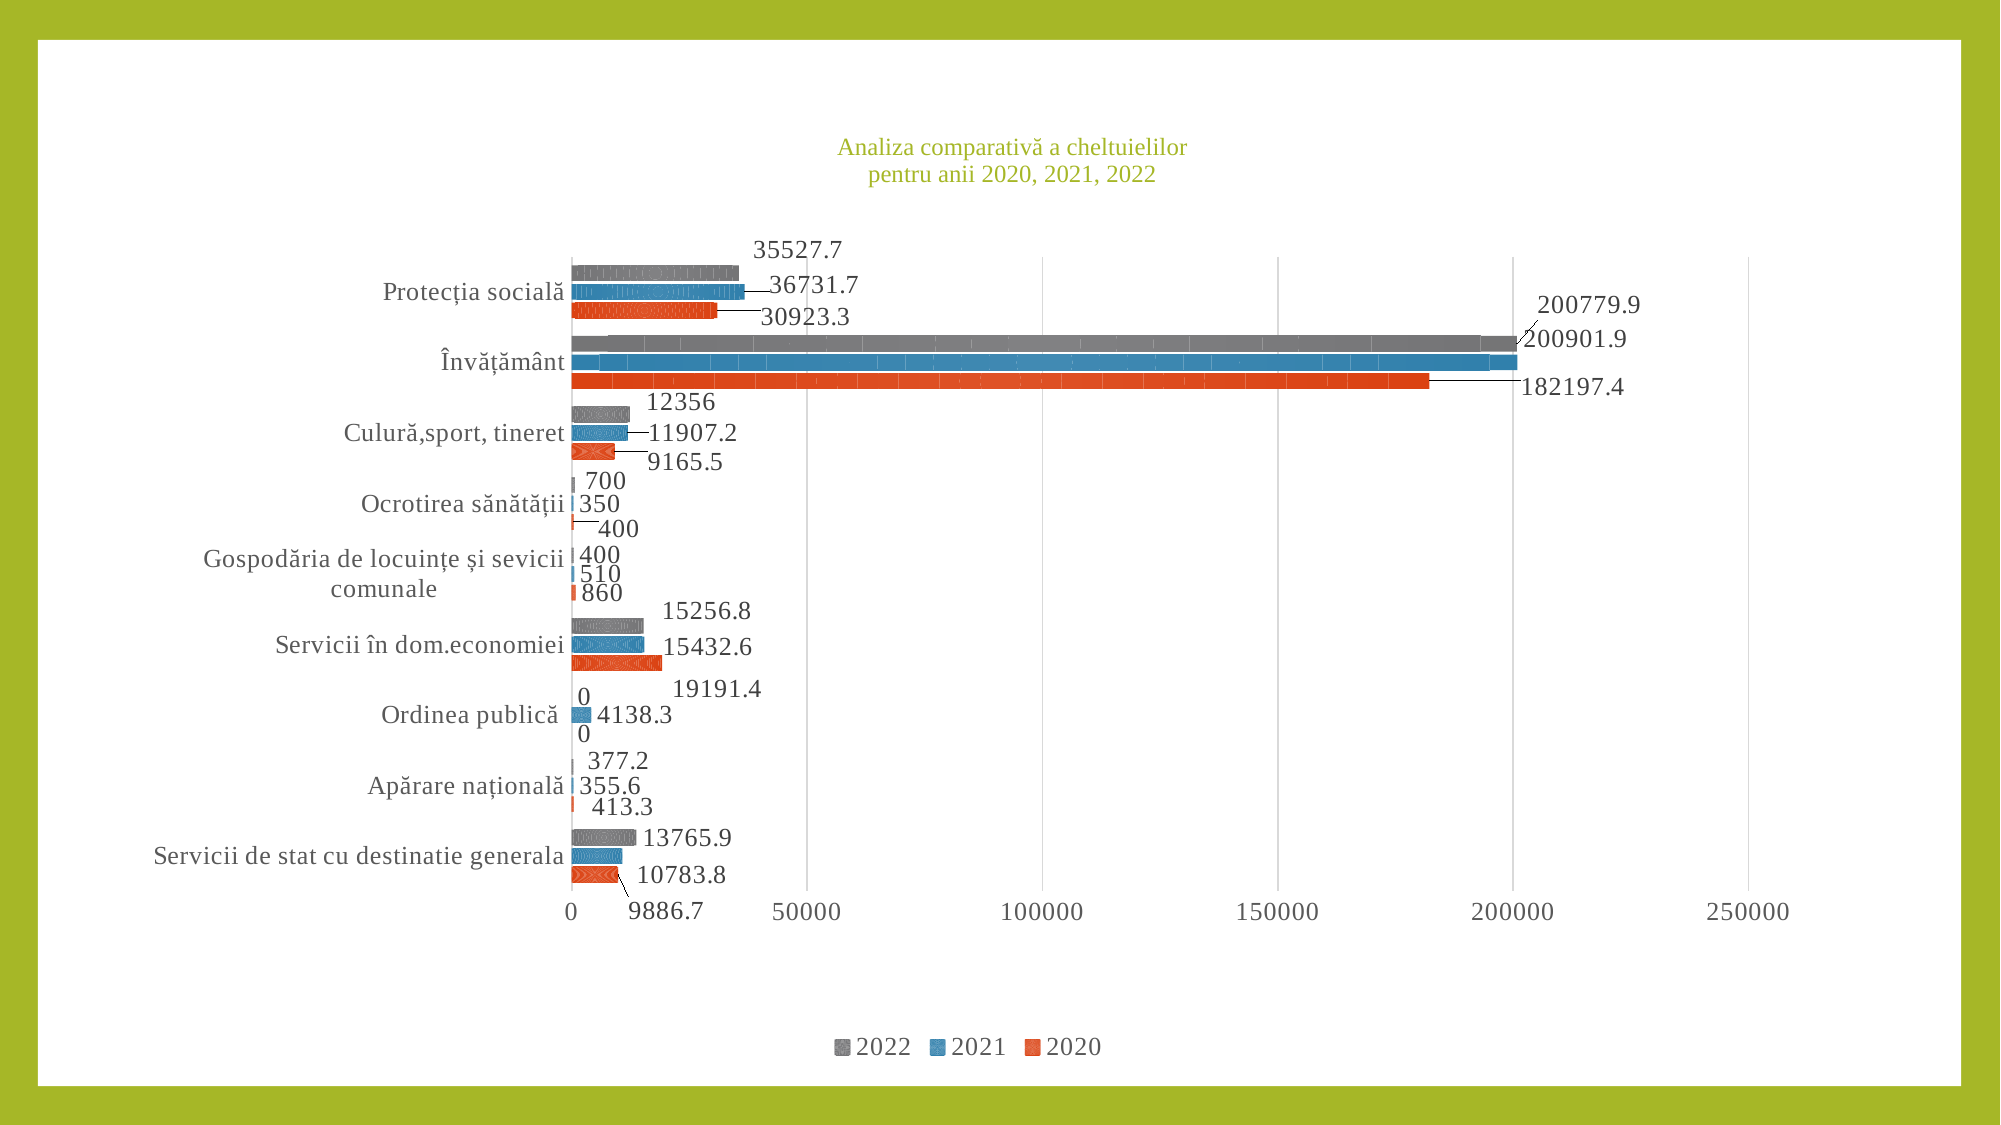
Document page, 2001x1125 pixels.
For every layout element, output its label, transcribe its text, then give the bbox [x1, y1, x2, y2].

title Analiza comparativă a cheltuielilor pentru anii 2020, 2021, 2022 [225, 125, 1800, 226]
chart [137, 226, 1801, 1069]
